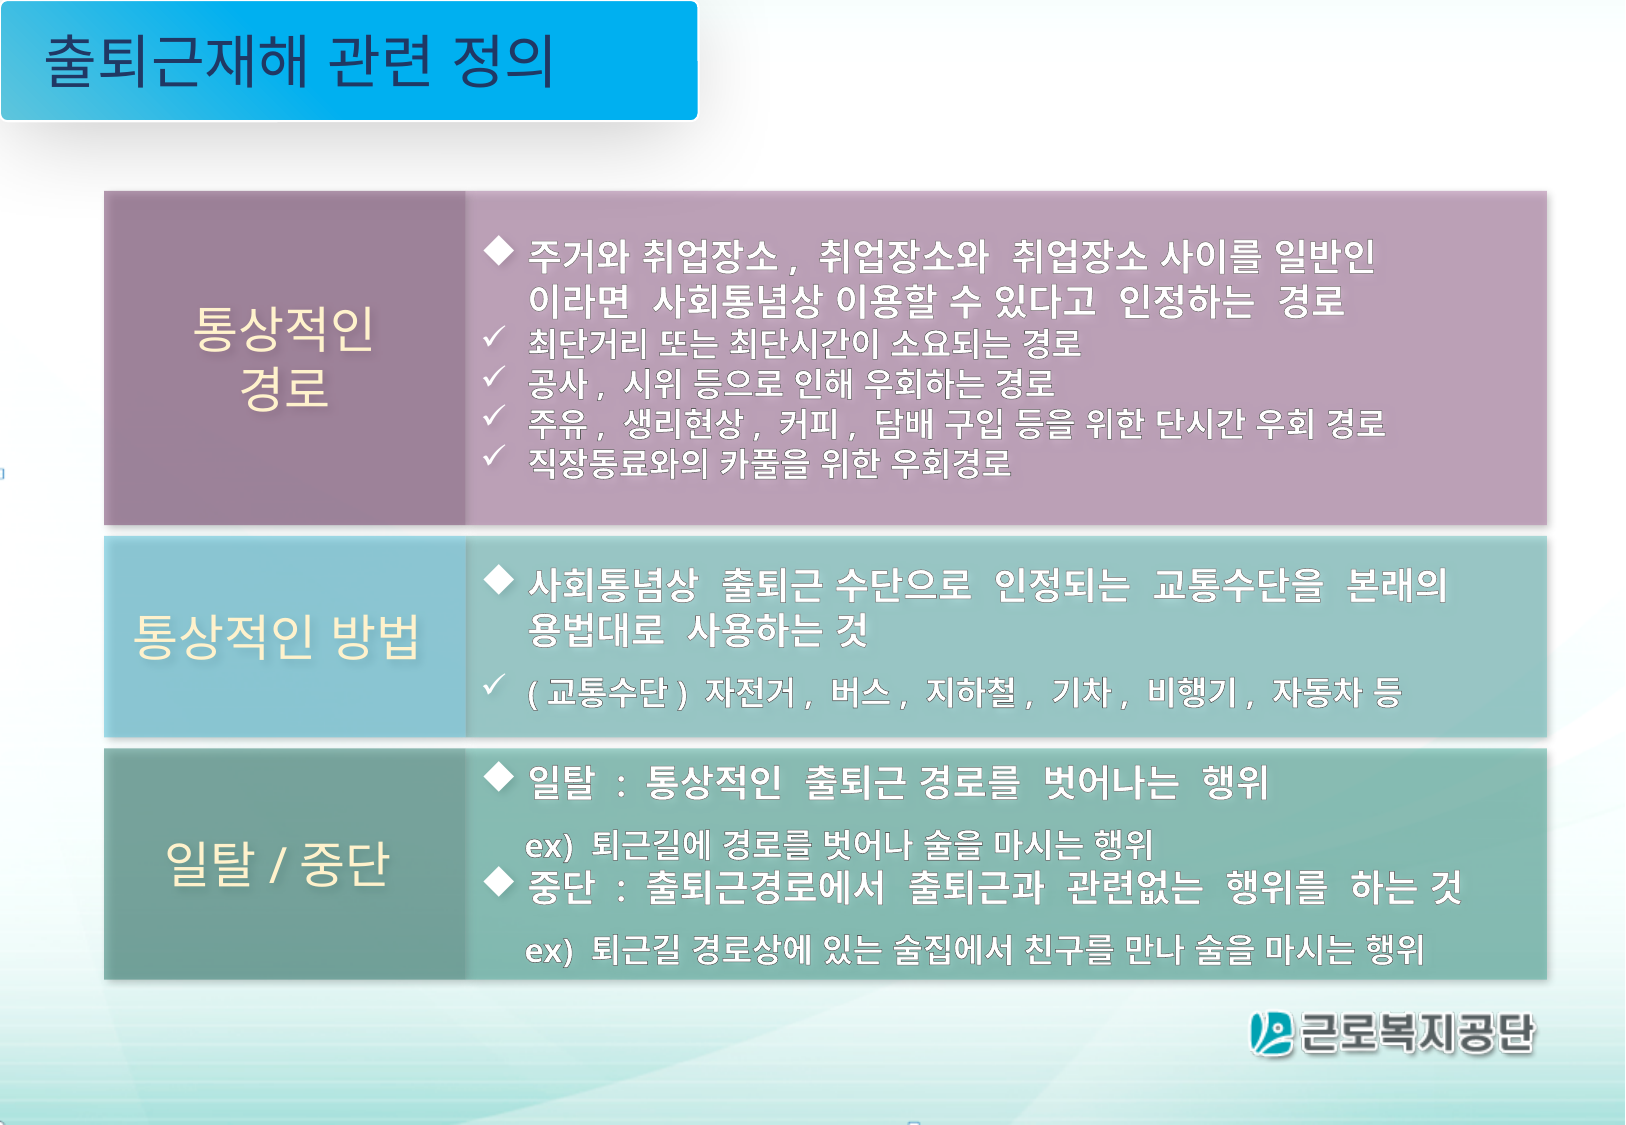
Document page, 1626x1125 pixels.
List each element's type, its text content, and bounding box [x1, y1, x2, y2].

text_box 일탈/중단 [103, 747, 467, 981]
text_box 일탈 : 통상적인 출퇴근 경로를 벗어나는 행위 ex) 퇴근길에 경로를 벗어나 술을 마시는 행위 중단 : 출퇴근경로에서 출퇴근과 관련없는 행위를 하는 것 ex) 퇴근길 경로상에 있는 술집에서 친구를 만나 술을 마시는 행위 [472, 747, 1548, 981]
text_box 출퇴근재해 관련 정의 [0, 0, 700, 123]
text_box 주거와 취업장소, 취업장소와 취업장소 사이를 일반인 이라면 사회통념상 이용할 수 있다고 인정하는 경로 최단거리 또는 최단시간이 소요되는 경로 공사, 시위 등으로 인해 우회하는 경로 주유, 생리현상, 커피, 담배 구입 등을 위한 단시간 우회 경로 직장동료와의 카풀을 위한 우회경로 [475, 190, 1548, 526]
text_box 통상적인 방법 [103, 535, 467, 738]
text_box 통상적인 경로 [103, 190, 467, 526]
picture [0, 0, 1625, 1125]
text_box 사회통념상 출퇴근 수단으로 인정되는 교통수단을 본래의 용법대로 사용하는 것 (교통수단) 자전거, 버스, 지하철, 기차, 비행기, 자동차 등 [472, 535, 1548, 738]
